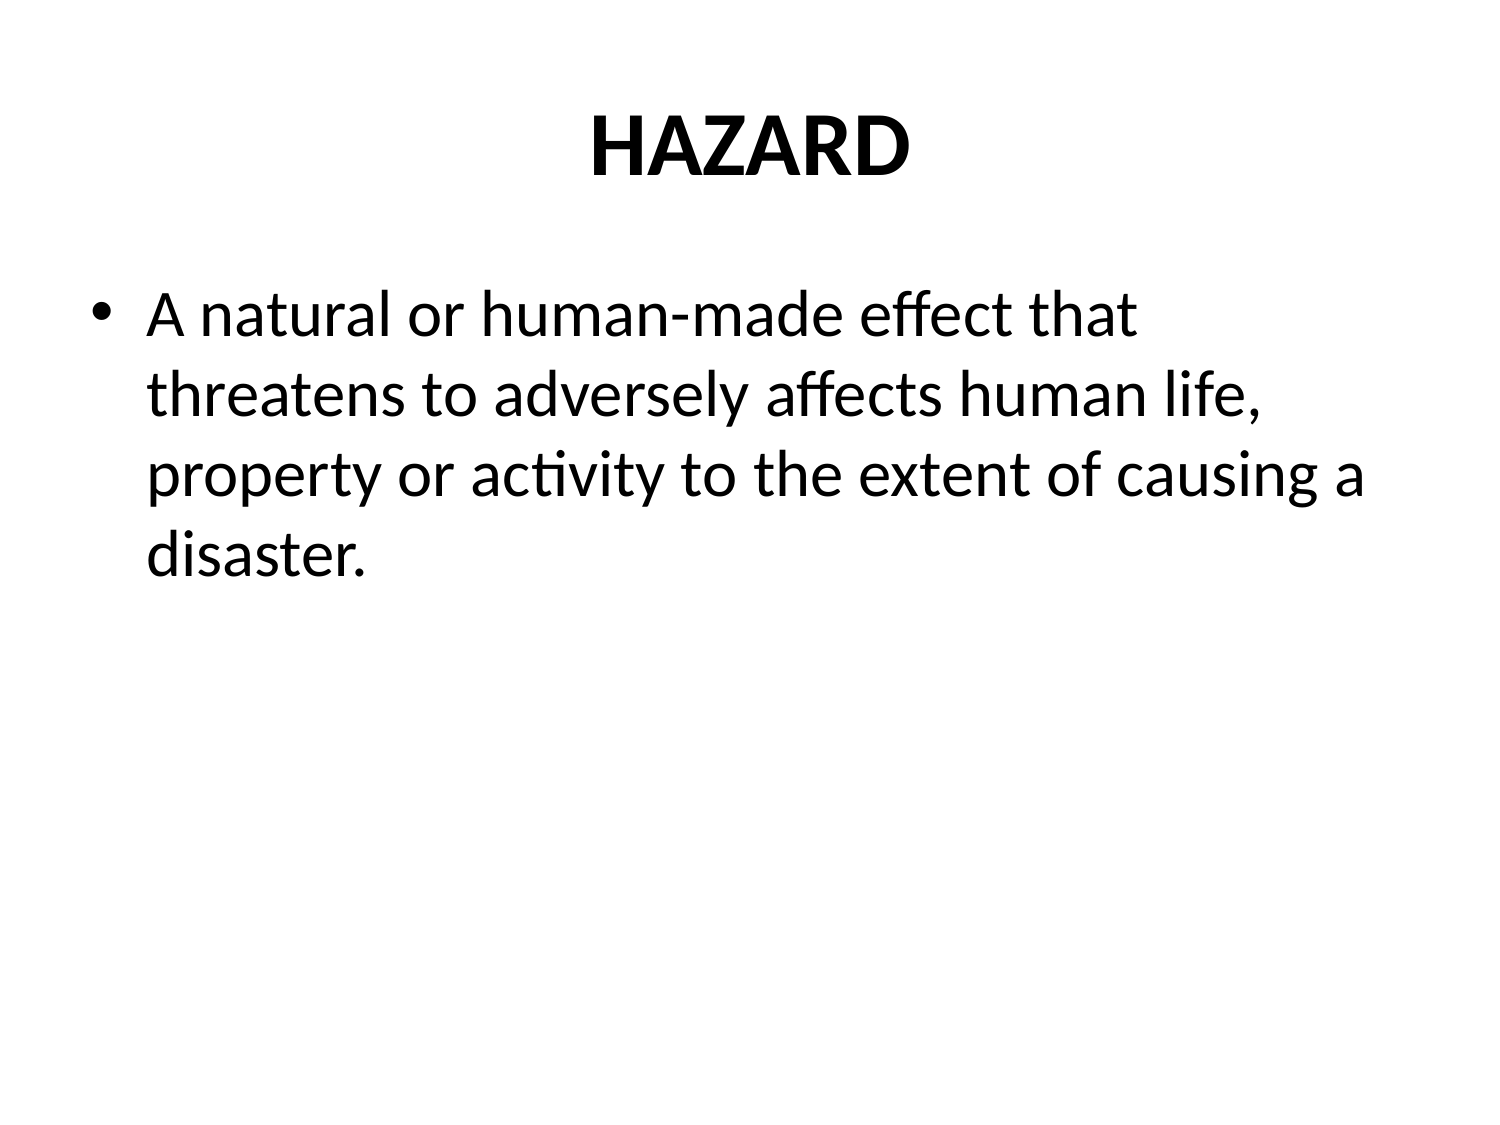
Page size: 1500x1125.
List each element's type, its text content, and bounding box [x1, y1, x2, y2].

title HAZARD [75, 45, 1425, 233]
list A natural or human-made effect that threatens to adversely affects human life, property or activity to the extent of causing a disaster. [75, 262, 1425, 1005]
